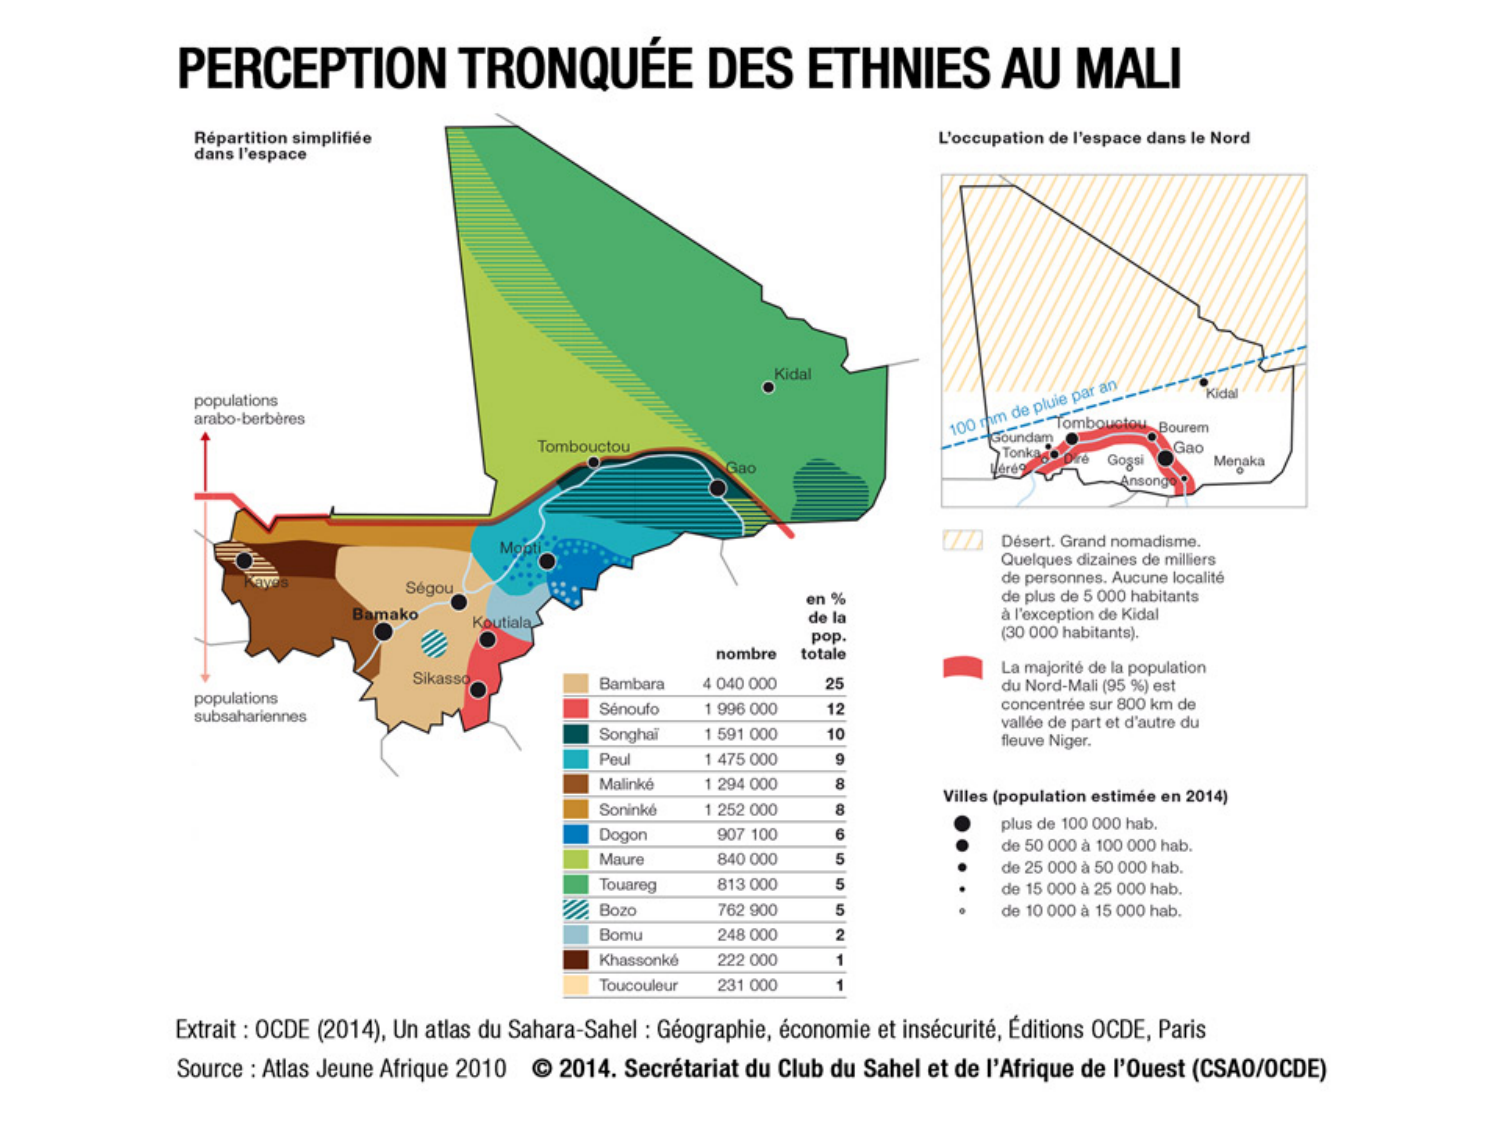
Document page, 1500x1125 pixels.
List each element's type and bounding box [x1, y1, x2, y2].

picture [142, 15, 1358, 1110]
